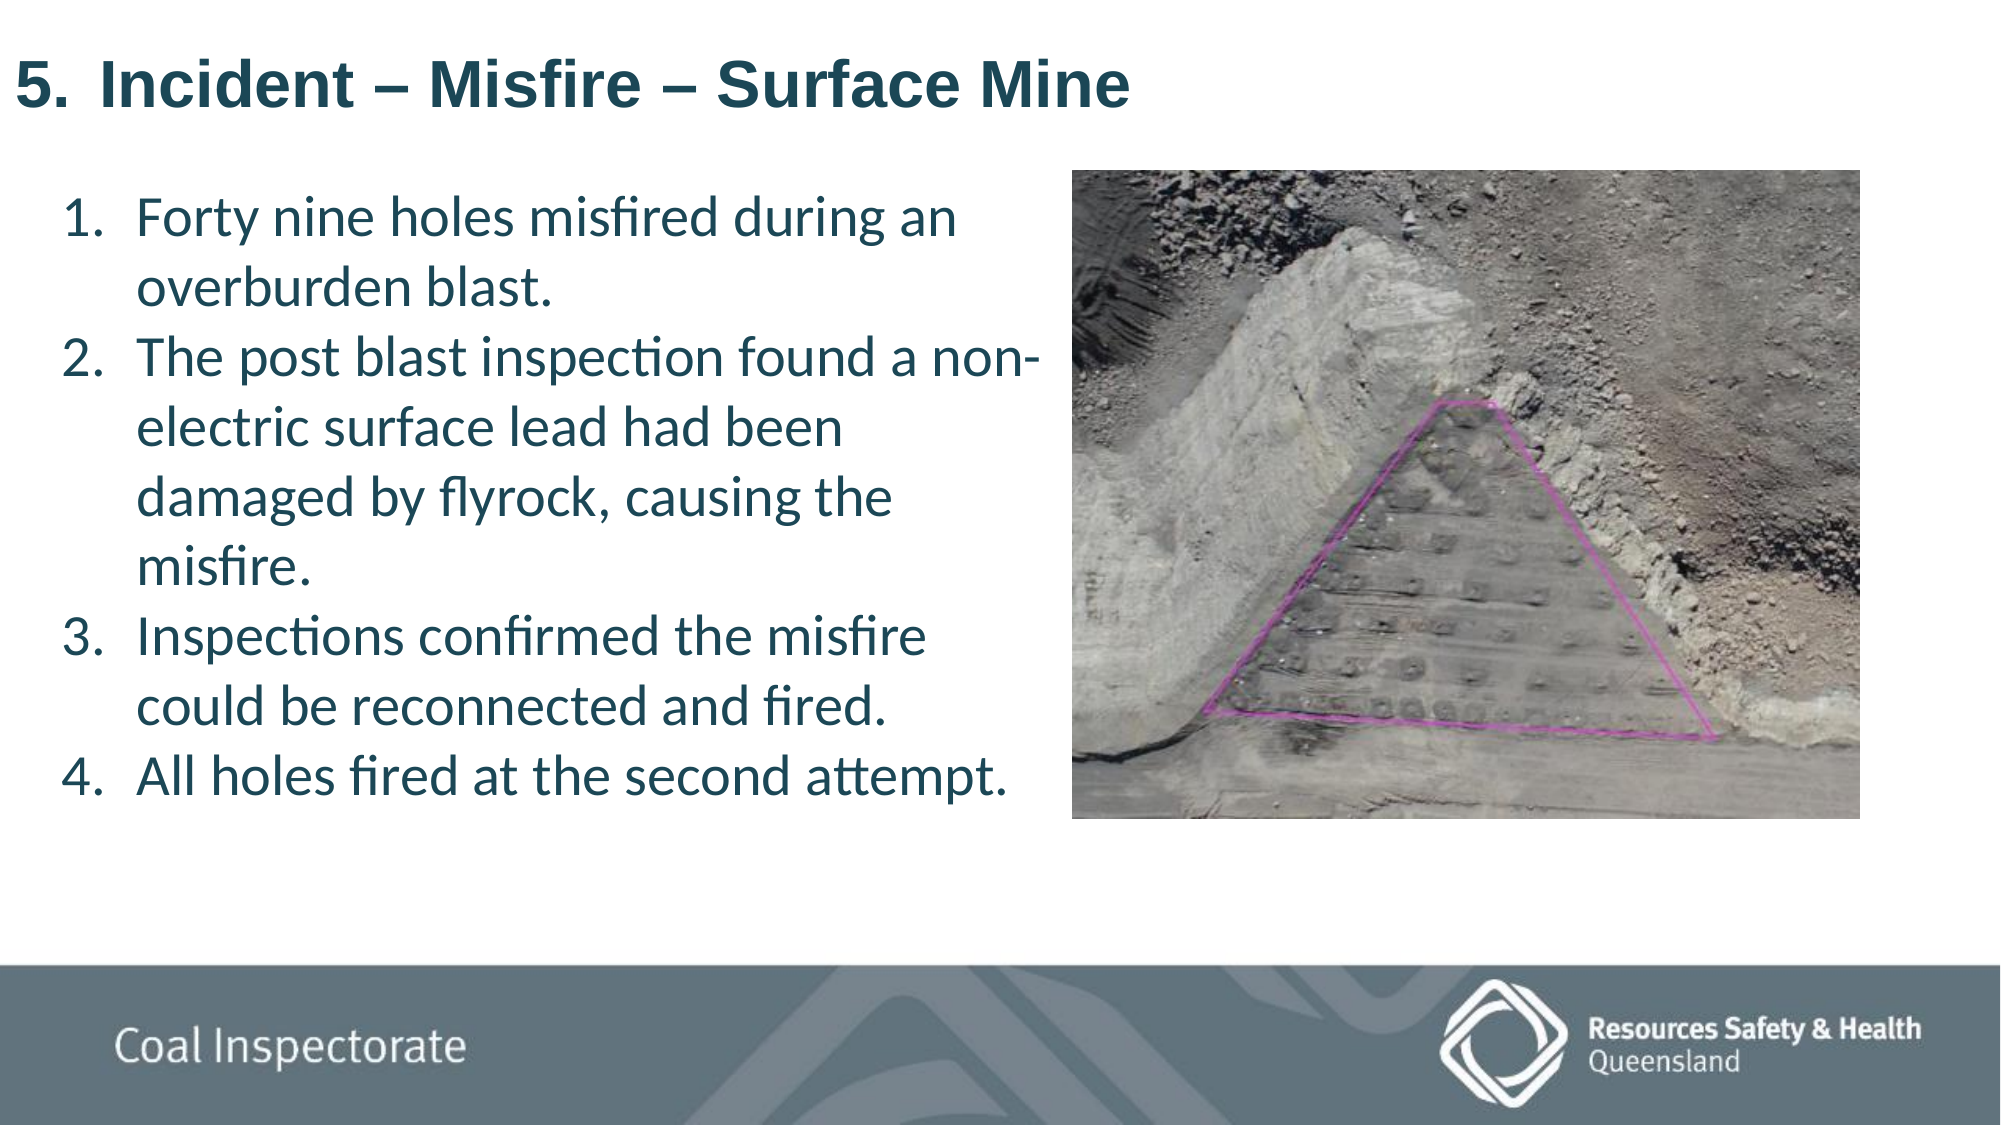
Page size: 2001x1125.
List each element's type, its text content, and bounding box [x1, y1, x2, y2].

picture [0, 0, 2001, 1125]
text_box Incident – Misfire – Surface Mine [0, 1, 1860, 171]
list Forty nine holes misfired during an overburden blast. The post blast inspection found a non-electric surface lead had been damaged by flyrock, causing the misfire. Inspections confirmed the misfire could be reconnected and fired. All holes fired at the second attempt. [46, 171, 1072, 819]
